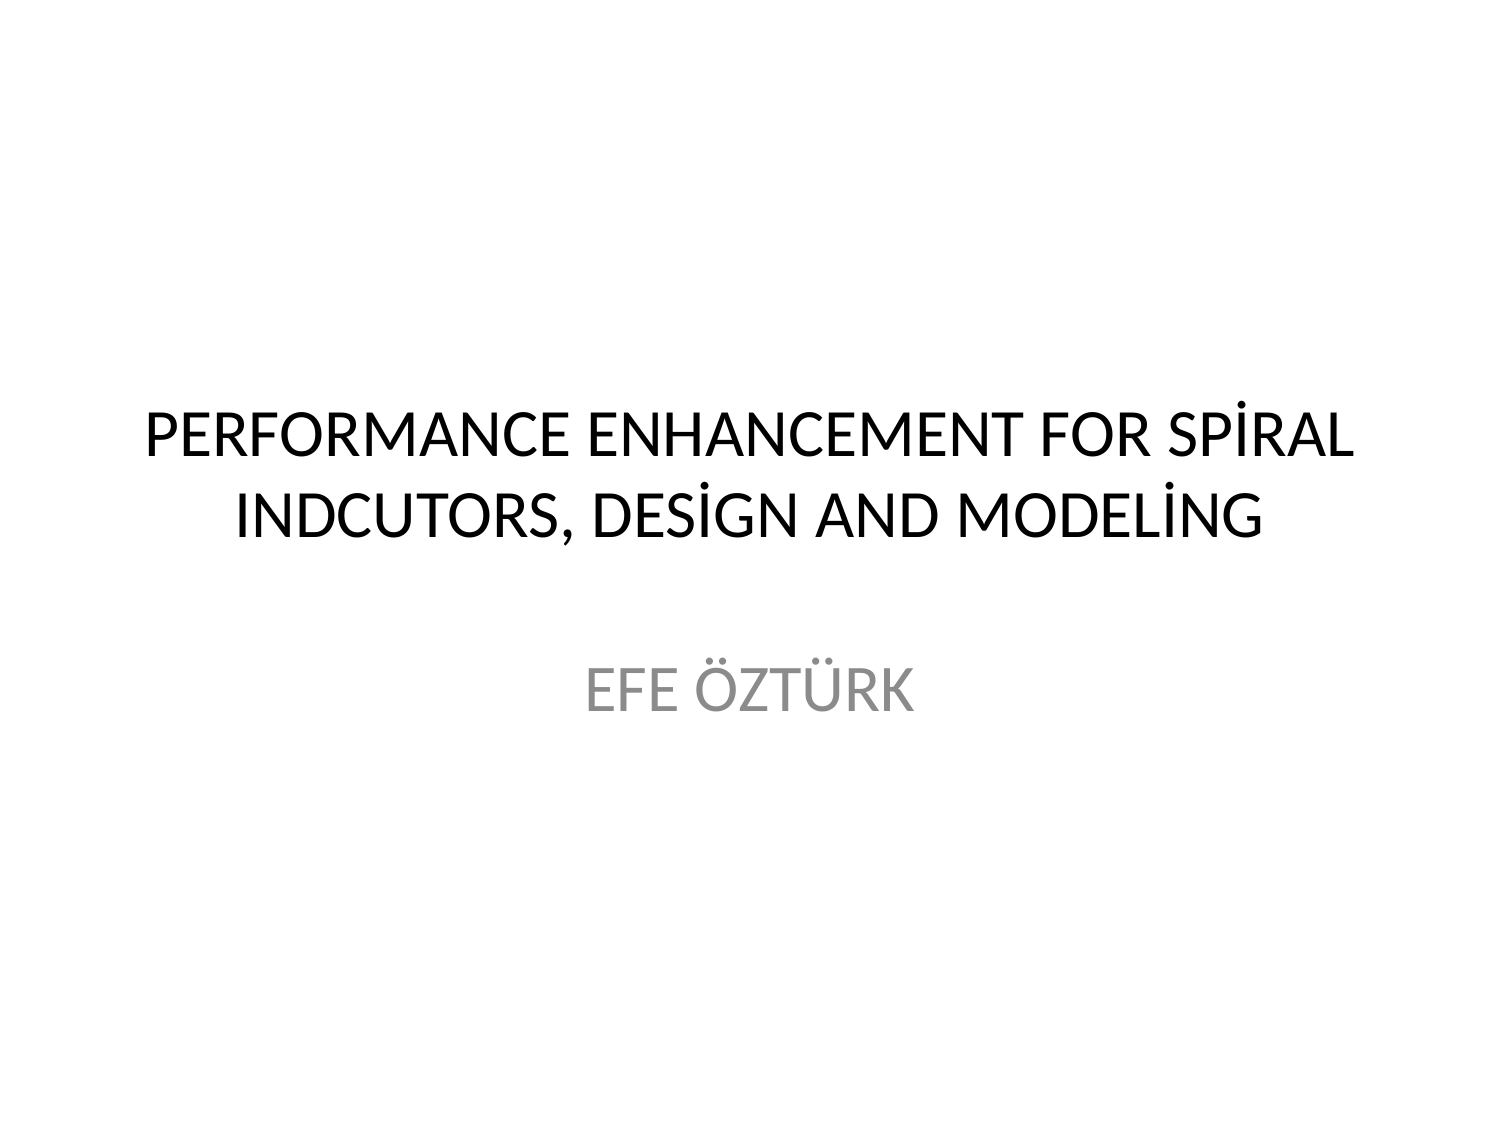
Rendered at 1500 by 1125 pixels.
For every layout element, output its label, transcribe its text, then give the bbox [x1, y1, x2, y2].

title Performance Enhancement For Spiral Indcutors, Design And Modeling [112, 349, 1388, 591]
subtitle Efe Öztürk [225, 637, 1275, 925]
